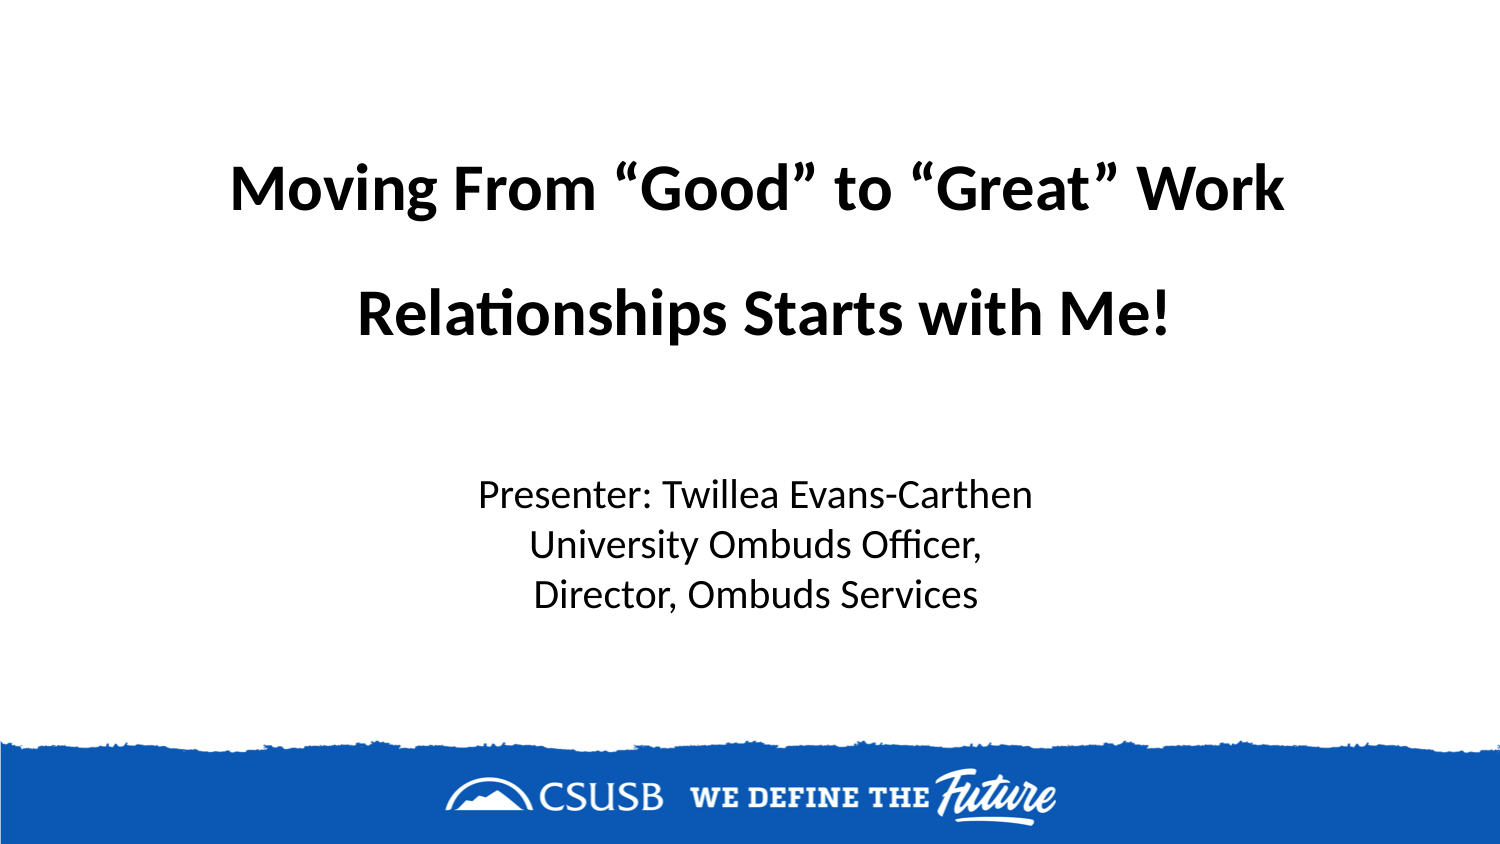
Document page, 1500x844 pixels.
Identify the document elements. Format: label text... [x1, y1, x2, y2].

picture [0, 722, 1500, 844]
title Presenter: Twillea Evans-Carthen University Ombuds Officer, Director, Ombuds Services [118, 459, 1394, 660]
list Moving From “Good” to “Great” Work Relationships Starts with Me! [137, 146, 1394, 435]
